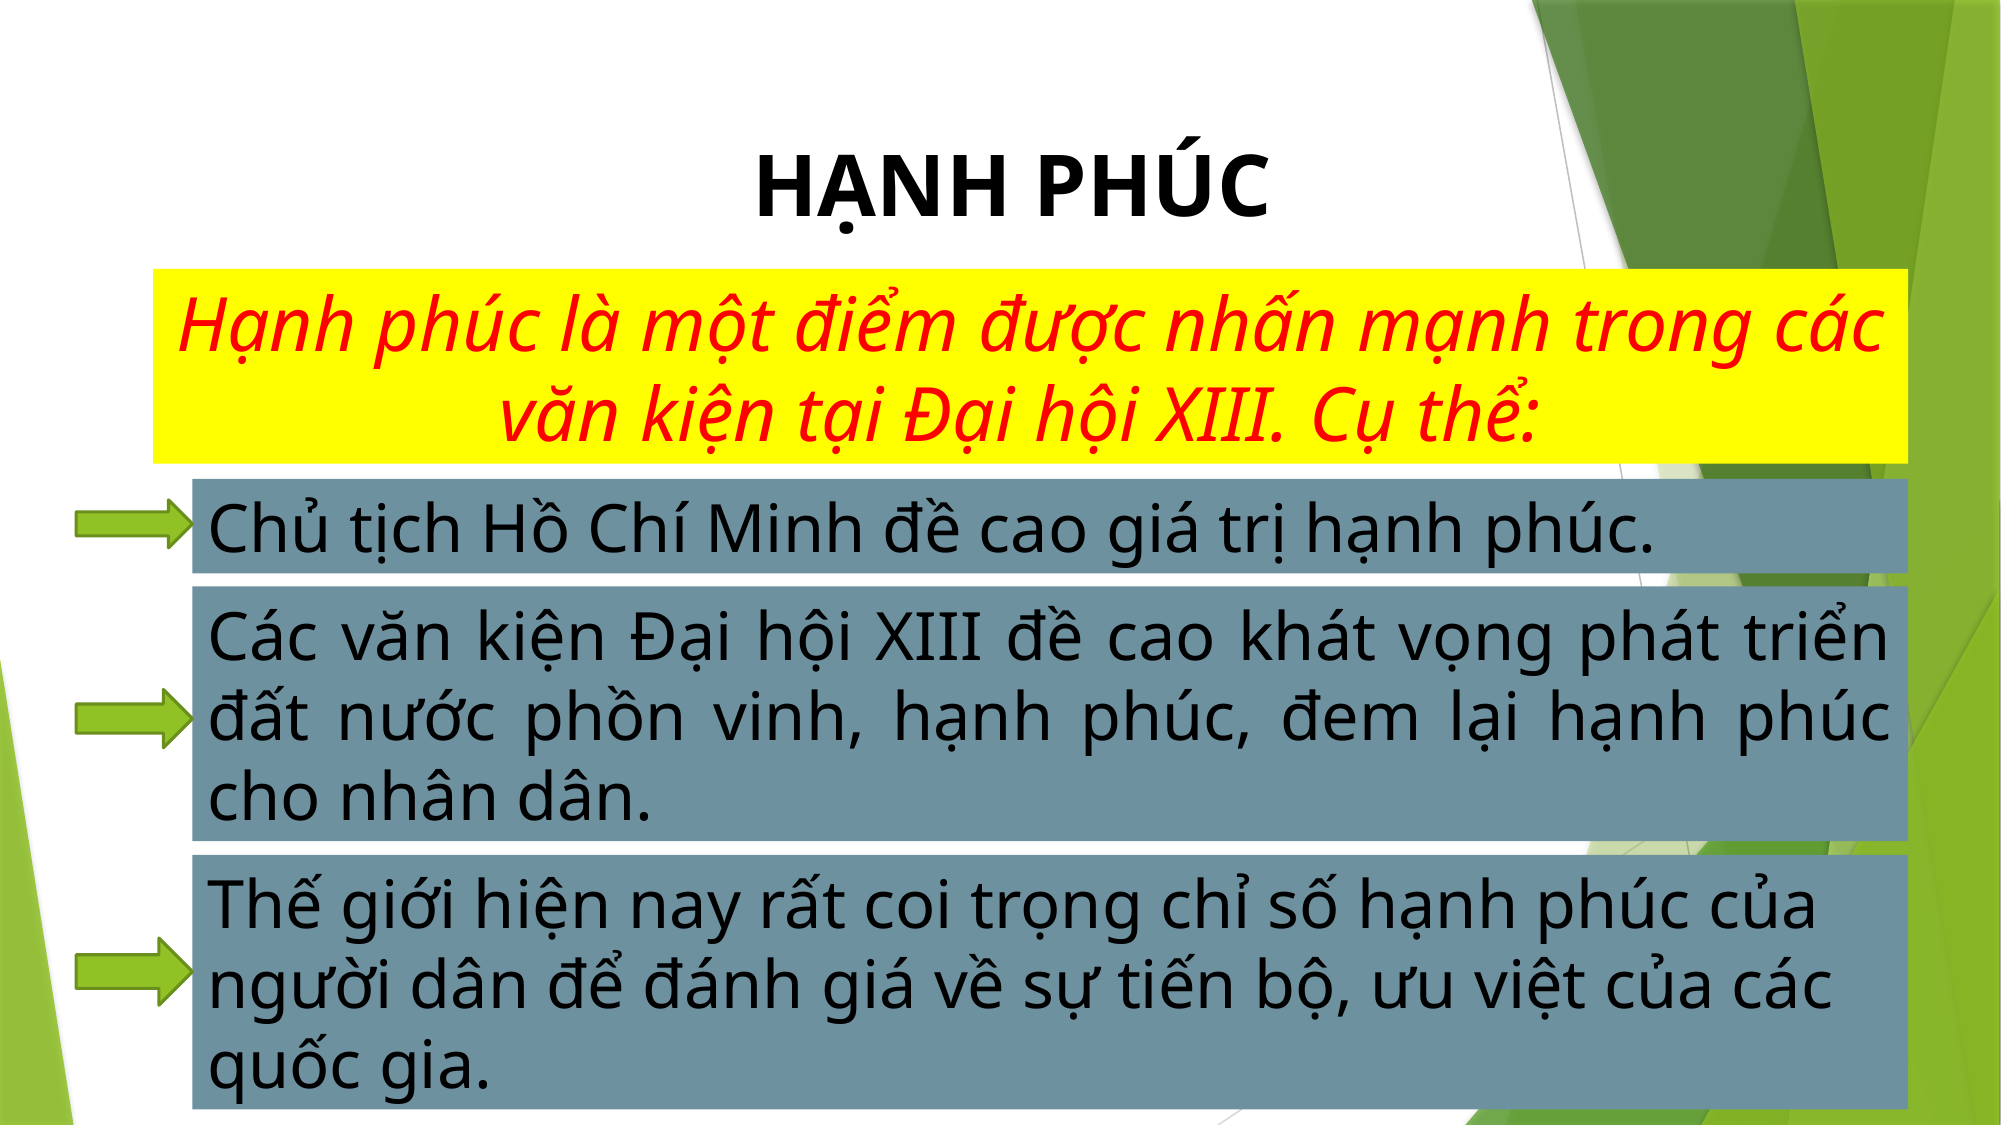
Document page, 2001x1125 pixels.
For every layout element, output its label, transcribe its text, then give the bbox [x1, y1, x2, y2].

text_box HẠNH PHÚC [153, 102, 1872, 263]
text_box Các văn kiện Đại hội XIII đề cao khát vọng phát triển đất nước phồn vinh, hạnh phúc, đem lại hạnh phúc cho nhân dân. [192, 586, 1909, 842]
text_box [74, 688, 194, 750]
text_box [74, 936, 194, 1007]
text_box [74, 498, 194, 550]
text_box Thế giới hiện nay rất coi trọng chỉ số hạnh phúc của người dân để đánh giá về sự tiến bộ, ưu việt của các quốc gia. [192, 854, 1909, 1110]
text_box Hạnh phúc là một điểm được nhấn mạnh trong các văn kiện tại Đại hội XIII. Cụ thể: [153, 268, 1909, 464]
text_box Chủ tịch Hồ Chí Minh đề cao giá trị hạnh phúc. [192, 478, 1909, 574]
